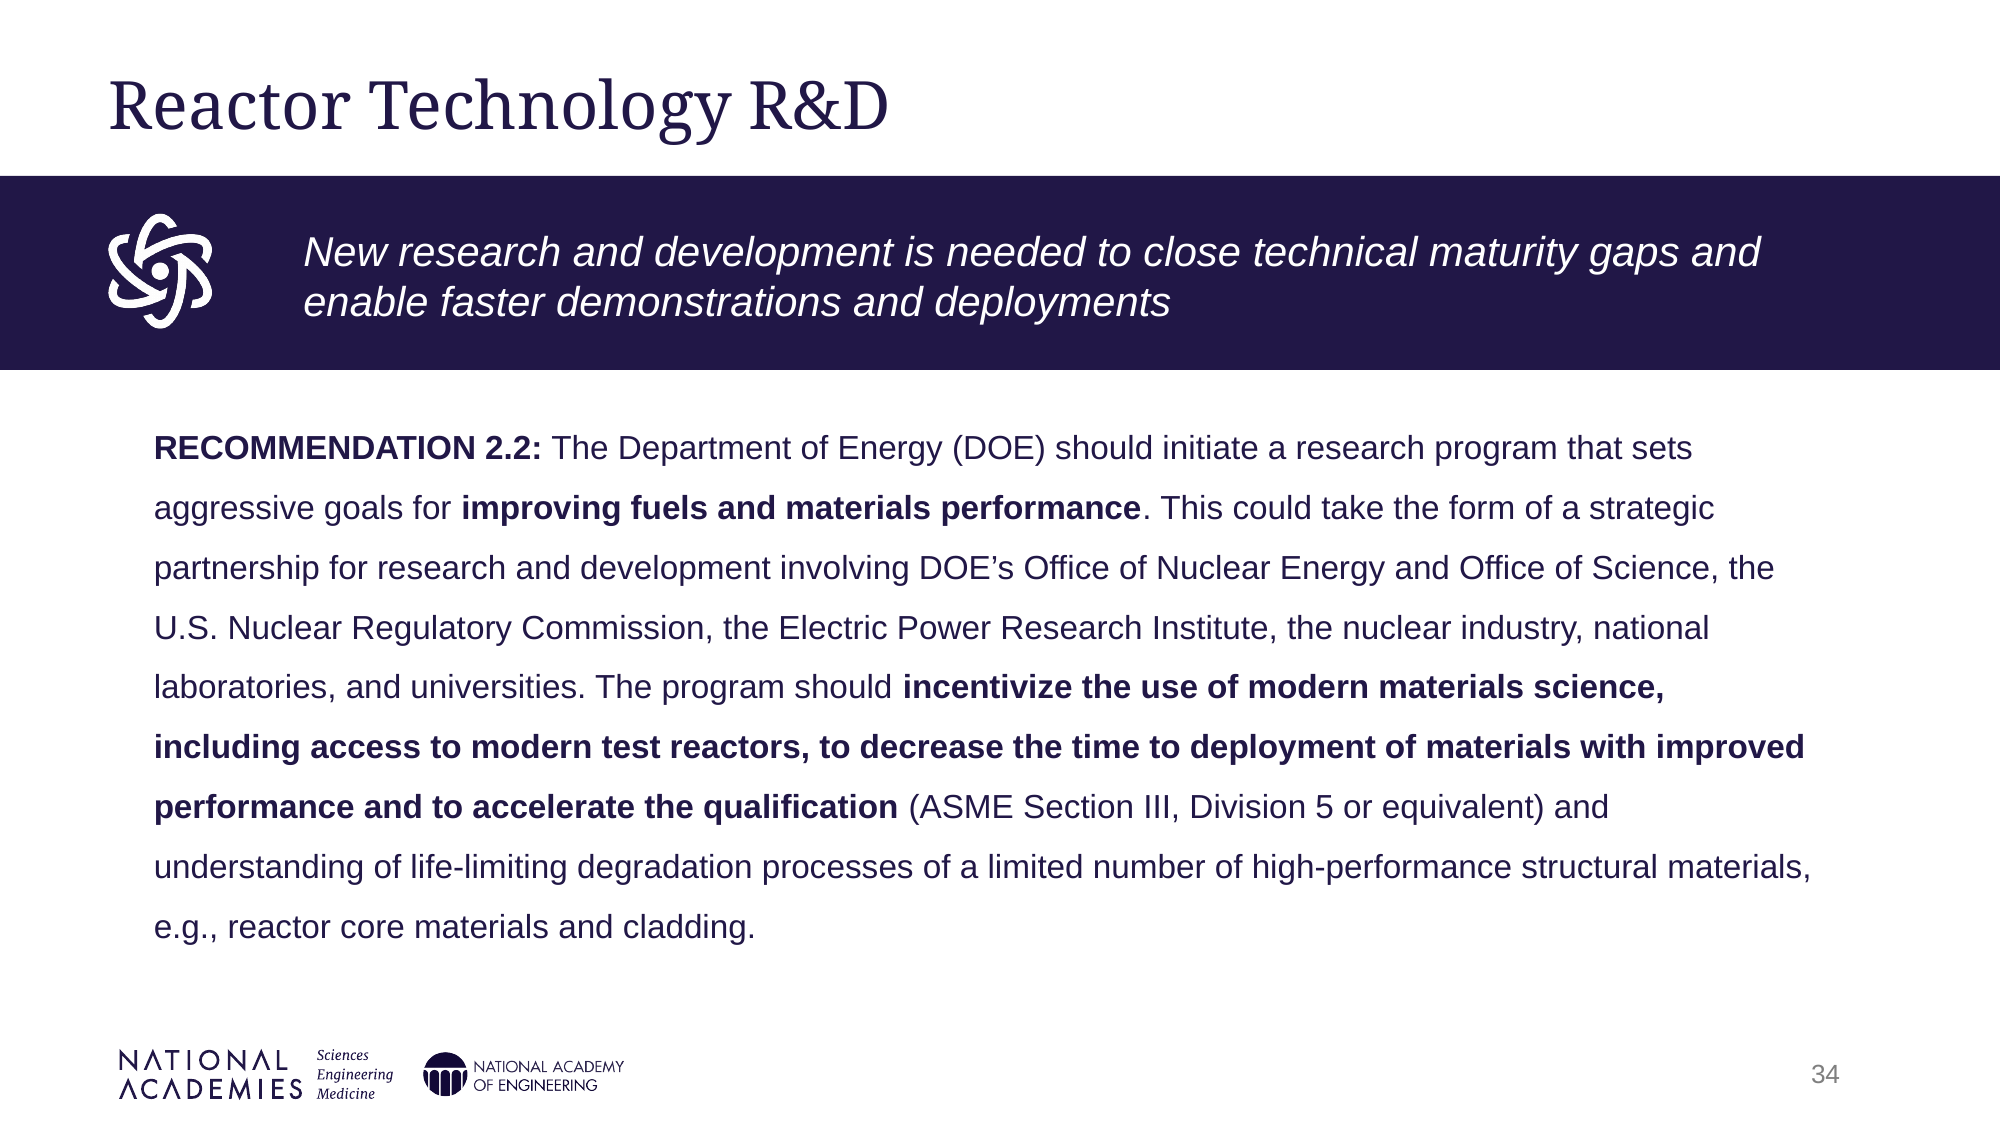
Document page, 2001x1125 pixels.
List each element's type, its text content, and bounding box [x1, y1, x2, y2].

slide_number 34 [1774, 1056, 1840, 1089]
title Reactor Technology R&D [108, 71, 1684, 175]
text_box [0, 175, 2000, 371]
text_box RECOMMENDATION 2.2: The Department of Energy (DOE) should initiate a research program that sets aggressive goals for improving fuels and materials performance. This could take the form of a strategic partnership for research and development involving DOE’s Office of Nuclear Energy and Office of Science, the U.S. Nuclear Regulatory Commission, the Electric Power Research Institute, the nuclear industry, national laboratories, and universities. The program should incentivize the use of modern materials science, including access to modern test reactors, to decrease the time to deployment of materials with improved performance and to accelerate the qualification (ASME Section III, Division 5 or equivalent) and understanding of life-limiting degradation processes of a limited number of high-performance structural materials, e.g., reactor core materials and cladding. [108, 371, 1862, 990]
picture [89, 200, 231, 342]
picture [413, 1009, 634, 1125]
text_box New research and development is needed to close technical maturity gaps and enable faster demonstrations and deployments [288, 216, 1840, 332]
